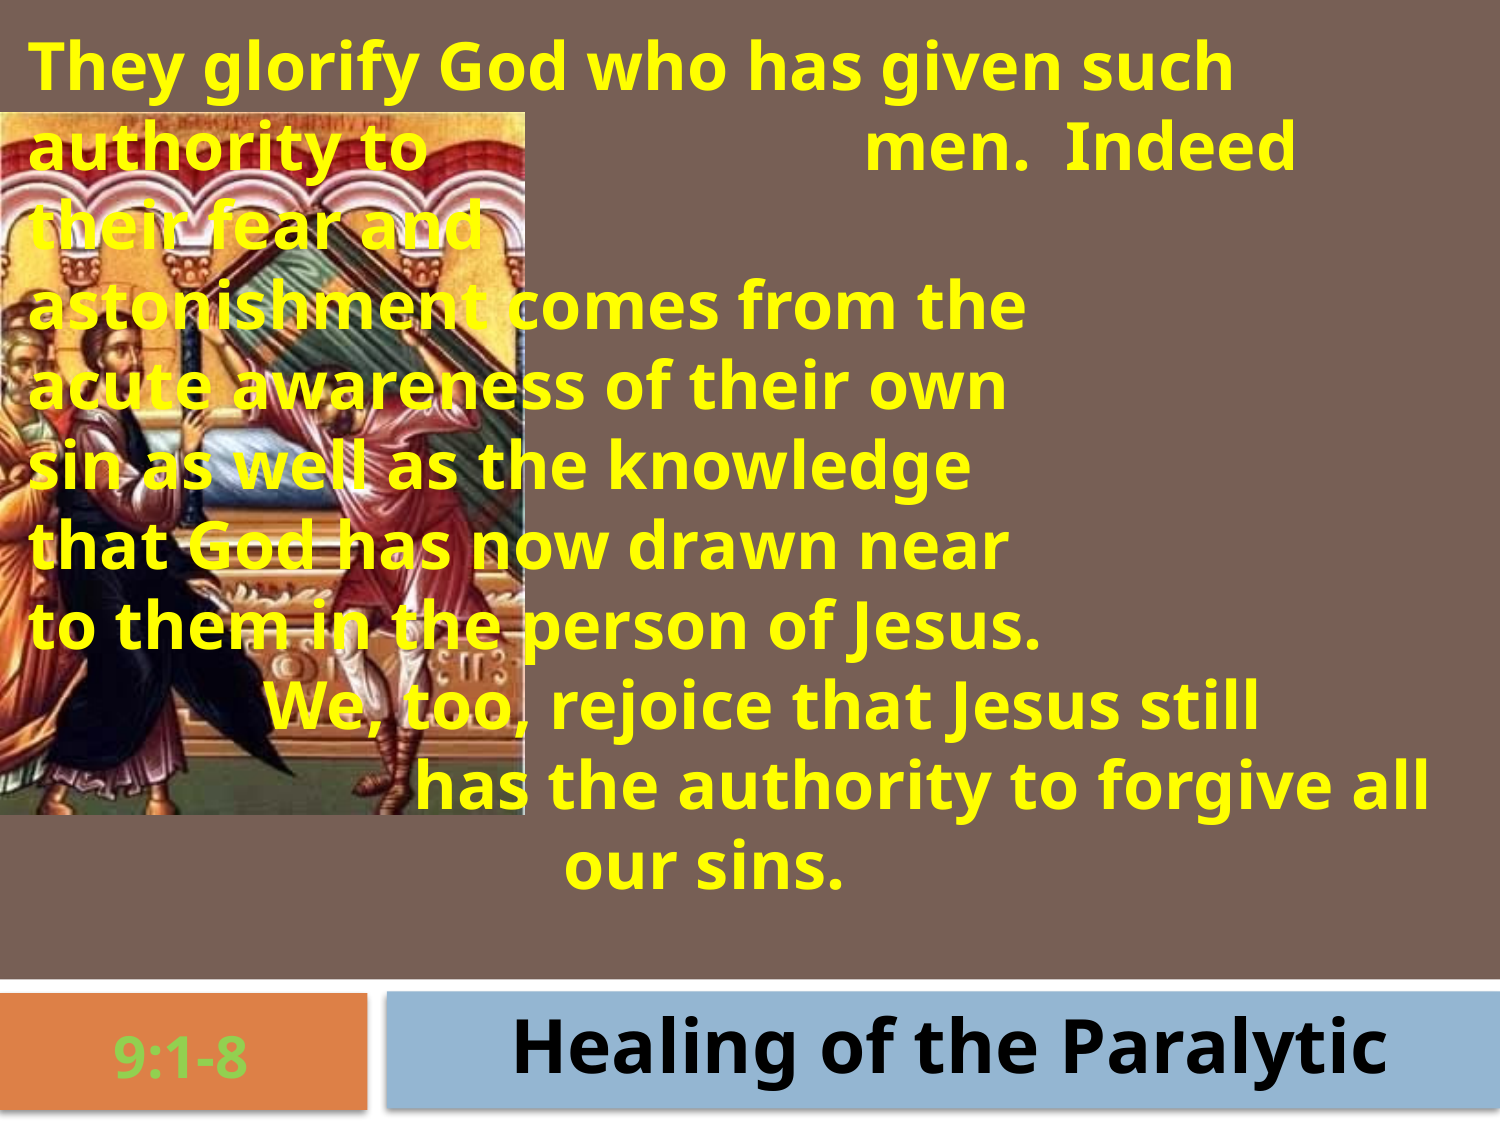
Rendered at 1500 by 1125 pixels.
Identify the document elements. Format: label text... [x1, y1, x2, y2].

picture [0, 112, 526, 816]
text_box 9:1-8 [0, 1012, 363, 1098]
text_box Healing of the Paralytic [399, 991, 1500, 1097]
text_box They glorify God who has given such authority to men. Indeed their fear and astonishment comes from the acute awareness of their own sin as well as the knowledge that God has now drawn near to them in the person of Jesus. We, too, rejoice that Jesus still has the authority to forgive all our sins. [12, 15, 1488, 911]
